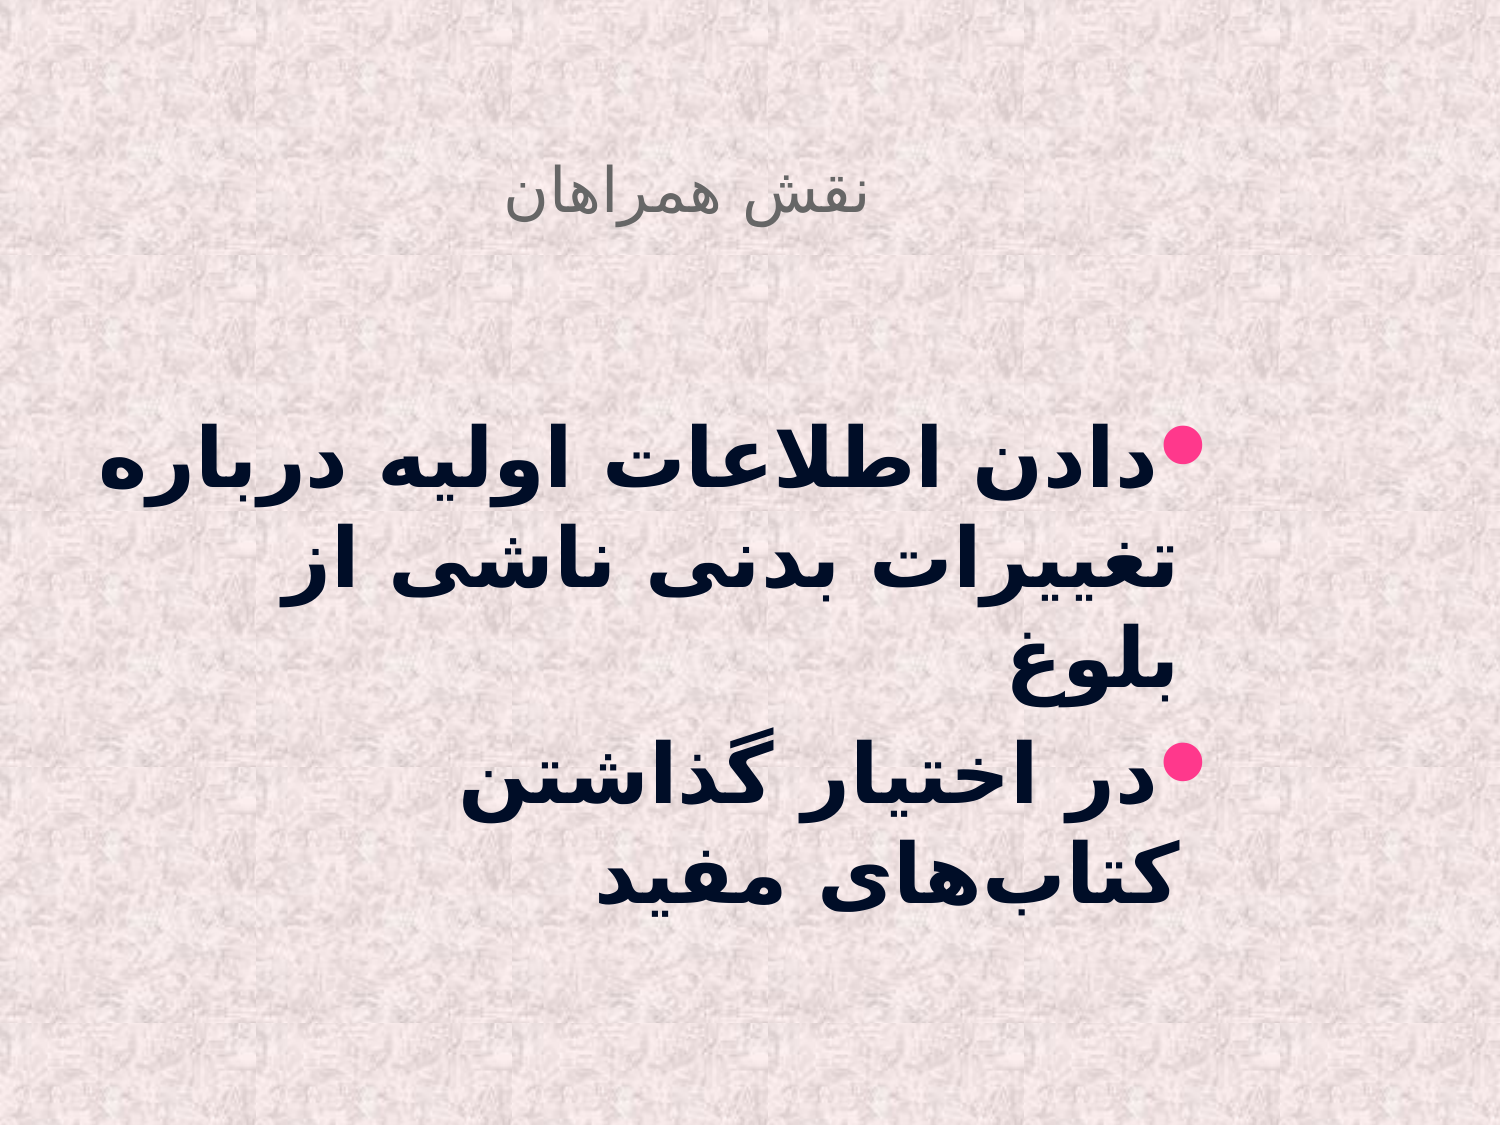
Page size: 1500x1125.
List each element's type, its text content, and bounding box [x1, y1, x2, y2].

title نقش همراهان [75, 45, 1300, 233]
picture [0, 0, 1500, 1125]
list دادن اطلاعات اولیه درباره تغییرات بدنی ناشی از بلوغ در اختیار گذاشتن کتاب‌های مفید [75, 262, 1300, 1062]
